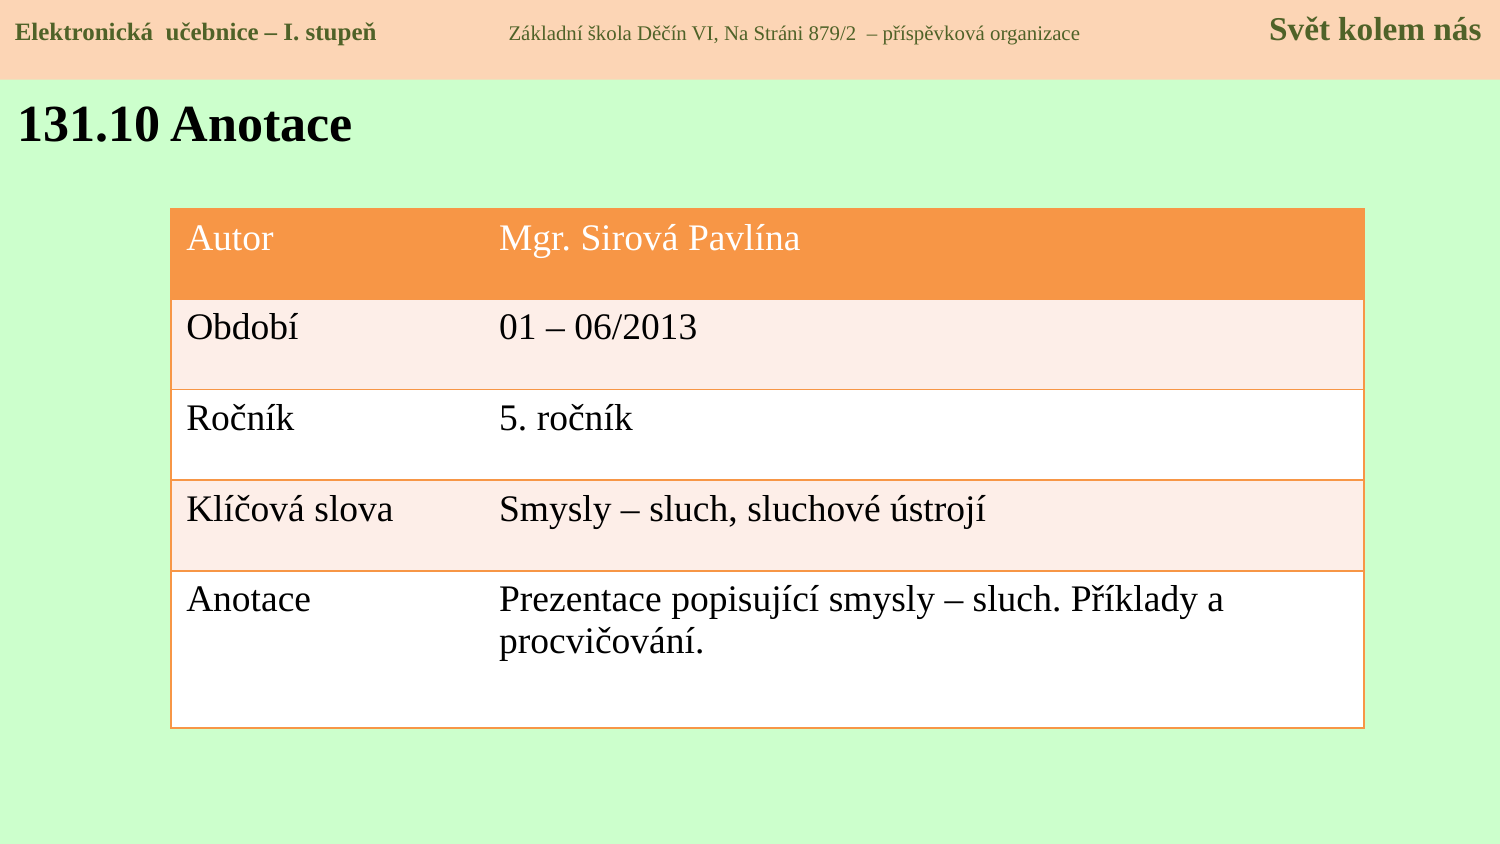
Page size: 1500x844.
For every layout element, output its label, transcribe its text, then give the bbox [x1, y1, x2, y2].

table_header Autor [172, 210, 484, 298]
table_cell Prezentace popisující smysly – sluch. Příklady a procvičování. [484, 572, 1363, 727]
table_cell 5. ročník [484, 390, 1363, 479]
text_box 131.10 Anotace [3, 81, 632, 180]
table_cell Klíčová slova [172, 481, 484, 570]
table_cell 01 – 06/2013 [484, 300, 1363, 389]
table_cell Období [172, 300, 484, 389]
table_cell Anotace [172, 572, 484, 727]
table_header Mgr. Sirová Pavlína [484, 210, 1363, 298]
table_cell Smysly – sluch, sluchové ústrojí [484, 481, 1363, 570]
table_cell Ročník [172, 390, 484, 479]
text_box Elektronická učebnice – I. stupeň Základní škola Děčín VI, Na Stráni 879/2 – příspěvková organizace Svět kolem nás [0, 0, 1500, 80]
